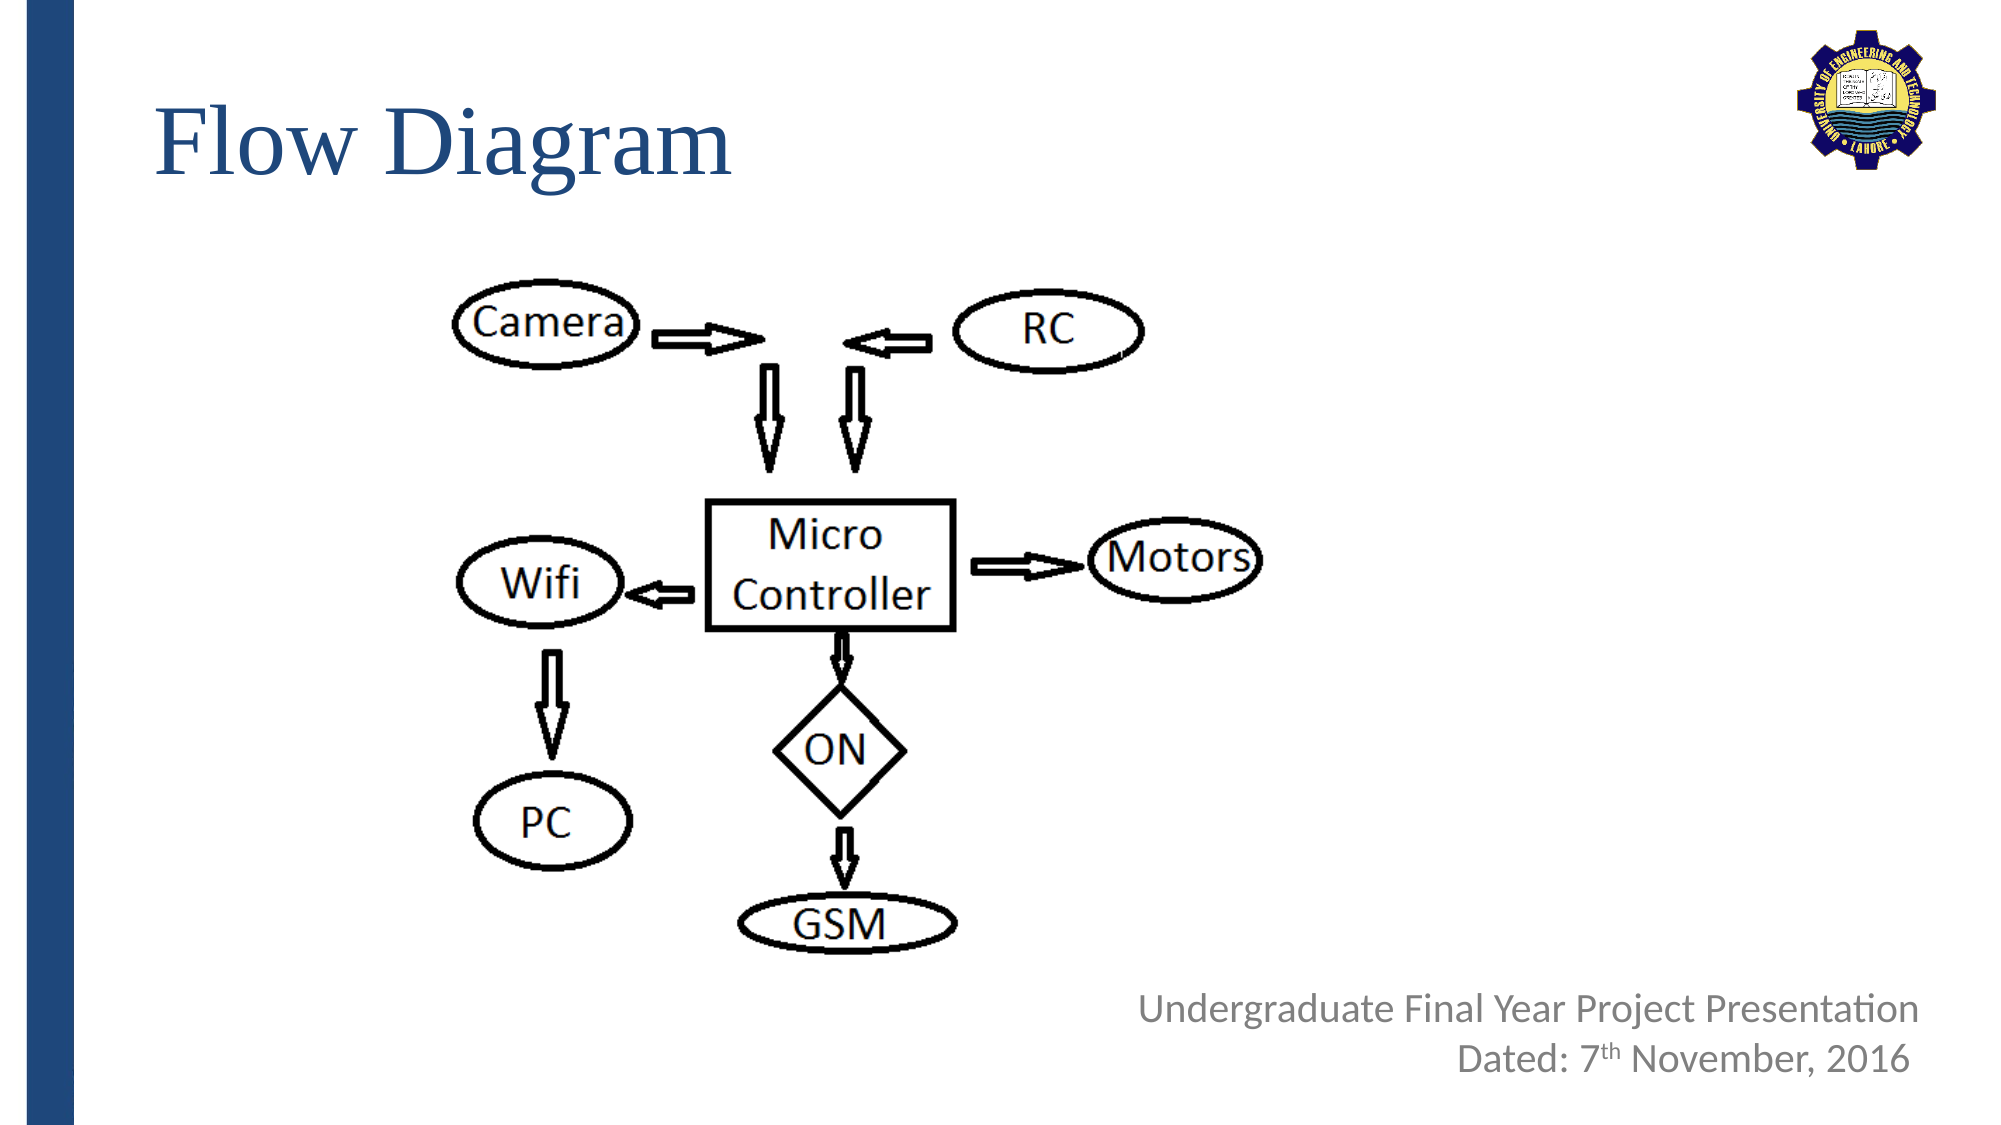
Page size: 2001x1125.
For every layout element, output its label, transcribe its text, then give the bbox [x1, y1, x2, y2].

text_box Undergraduate Final Year Project Presentation Dated: 7th November, 2016 [687, 972, 1936, 1088]
title Flow Diagram [122, 79, 765, 204]
picture [137, 207, 2000, 969]
picture [1797, 30, 1936, 170]
picture [0, 0, 74, 1125]
